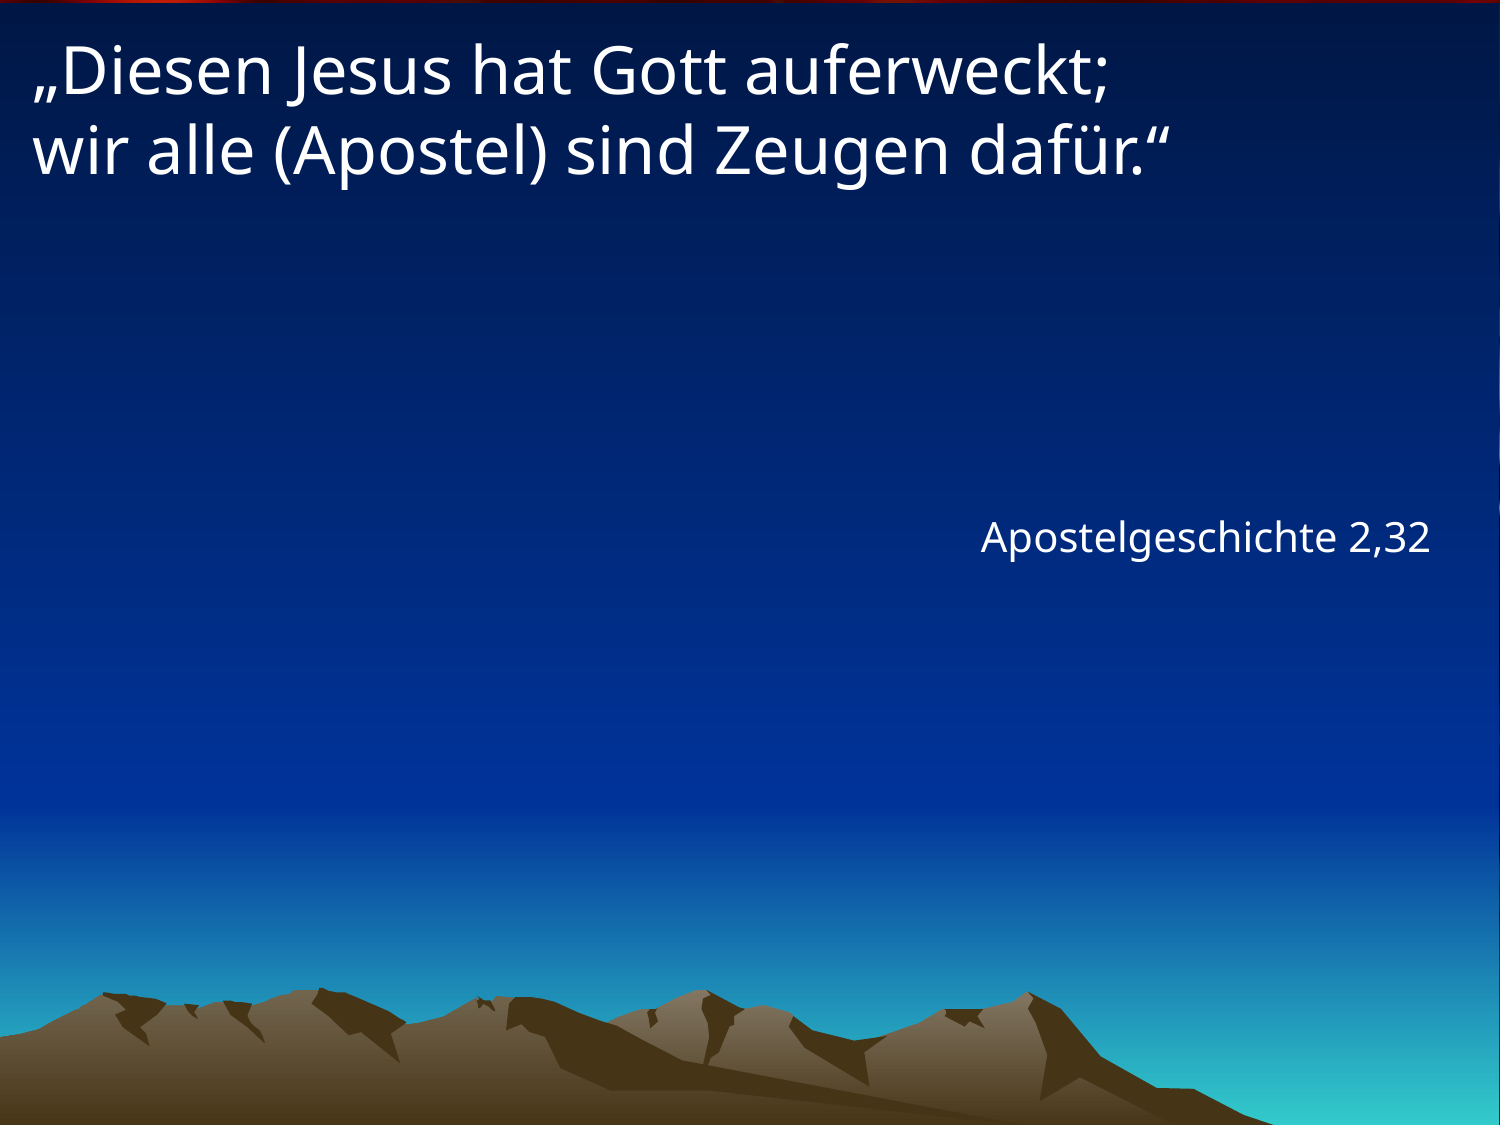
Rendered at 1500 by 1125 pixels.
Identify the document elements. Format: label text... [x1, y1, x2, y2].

picture [0, 0, 1500, 1125]
subtitle Apostelgeschichte 2,32 [761, 503, 1447, 1125]
title „Diesen Jesus hat Gott auferweckt; wir alle (Apostel) sind Zeugen dafür.“ [17, 6, 1247, 210]
